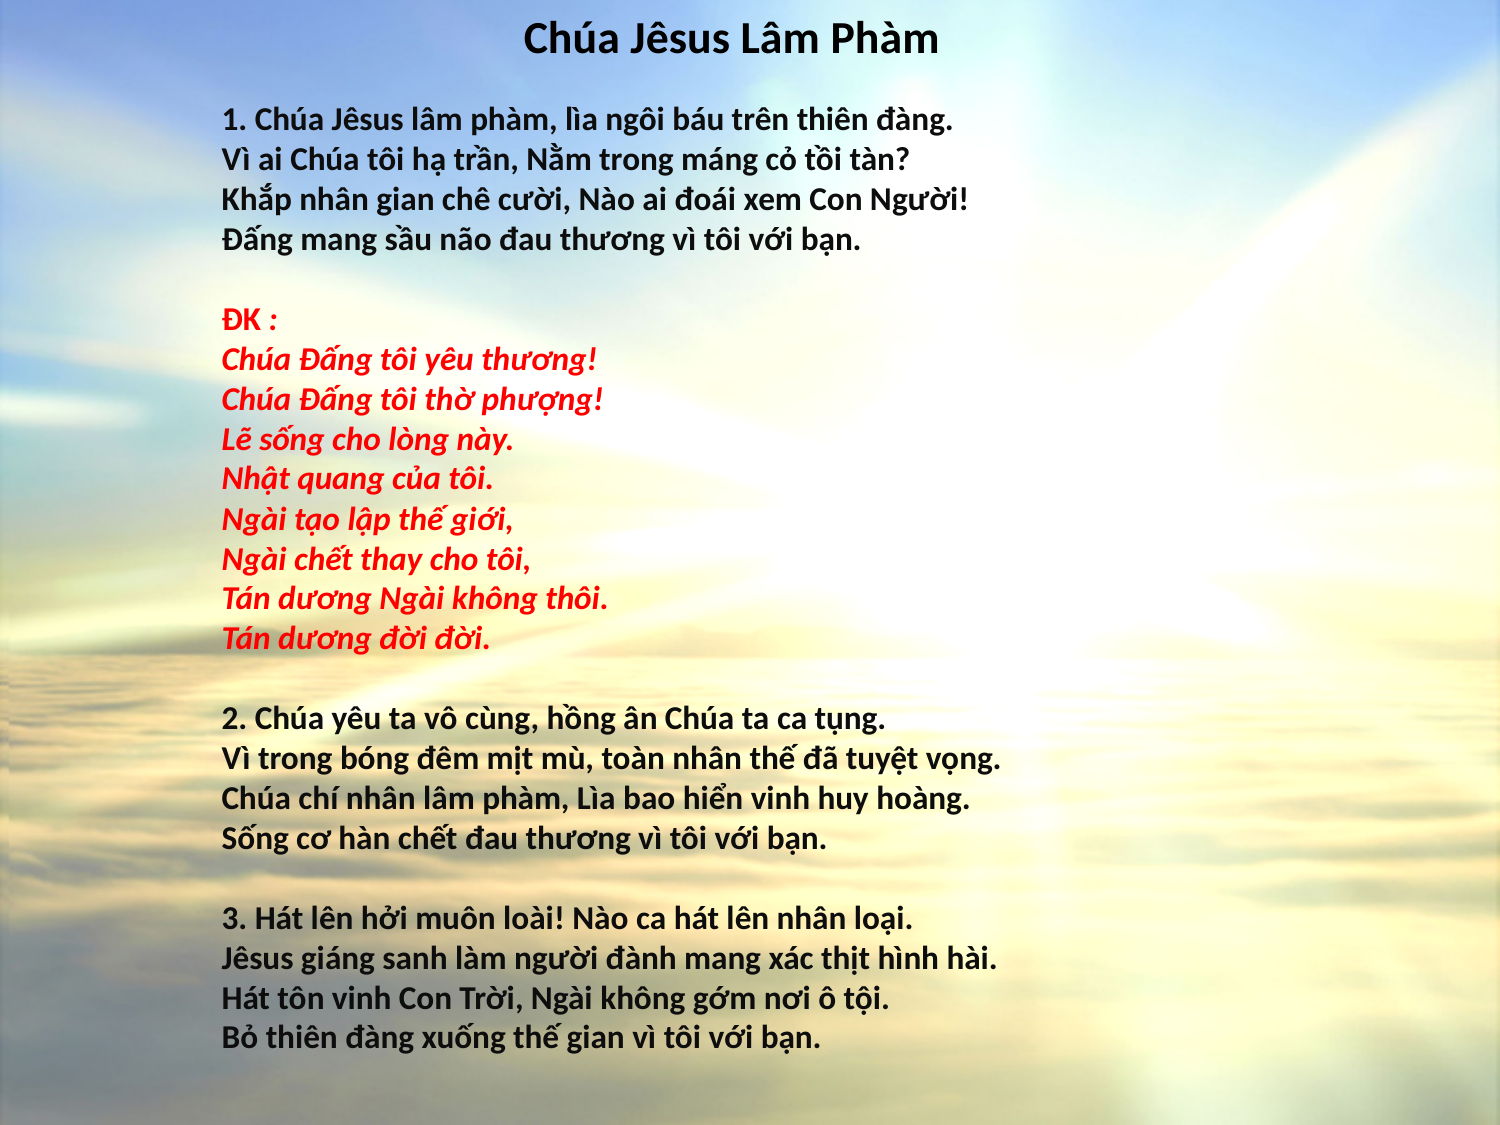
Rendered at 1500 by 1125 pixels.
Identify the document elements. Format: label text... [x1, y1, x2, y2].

subtitle 1. Chúa Jêsus lâm phàm, lìa ngôi báu trên thiên đàng. Vì ai Chúa tôi hạ trần, Nằm trong máng cỏ tồi tàn? Khắp nhân gian chê cười, Nào ai đoái xem Con Người! Đấng mang sầu não đau thương vì tôi với bạn. ĐK : Chúa Đấng tôi yêu thương! Chúa Đấng tôi thờ phượng! Lẽ sống cho lòng này. Nhật quang của tôi. Ngài tạo lập thế giới, Ngài chết thay cho tôi, Tán dương Ngài không thôi. Tán dương đời đời. 2. Chúa yêu ta vô cùng, hồng ân Chúa ta ca tụng. Vì trong bóng đêm mịt mù, toàn nhân thế đã tuyệt vọng. Chúa chí nhân lâm phàm, Lìa bao hiển vinh huy hoàng. Sống cơ hàn chết đau thương vì tôi với bạn. 3. Hát lên hởi muôn loài! Nào ca hát lên nhân loại. Jêsus giáng sanh làm người đành mang xác thịt hình hài. Hát tôn vinh Con Trời, Ngài không gớm nơi ô tội. Bỏ thiên đàng xuống thế gian vì tôi với bạn. [206, 90, 1211, 866]
title Chúa Jêsus Lâm Phàm [324, 0, 1140, 72]
